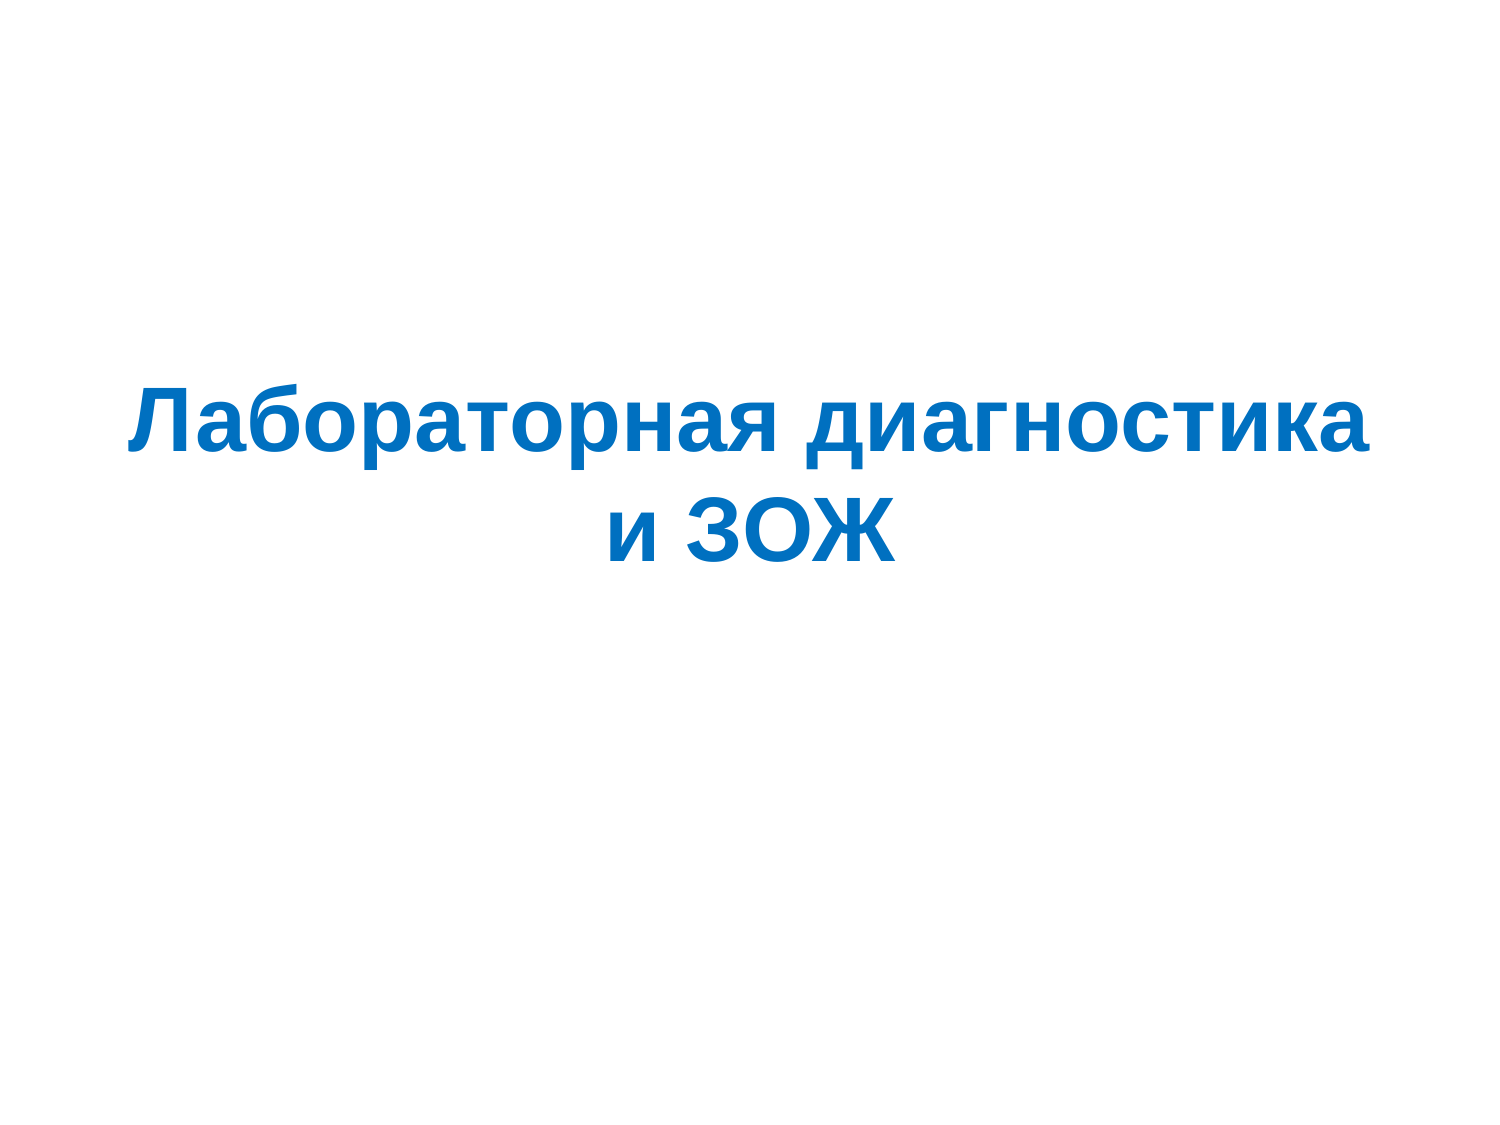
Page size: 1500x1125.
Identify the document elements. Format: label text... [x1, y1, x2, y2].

title Лабораторная диагностика и ЗОЖ [112, 349, 1388, 591]
